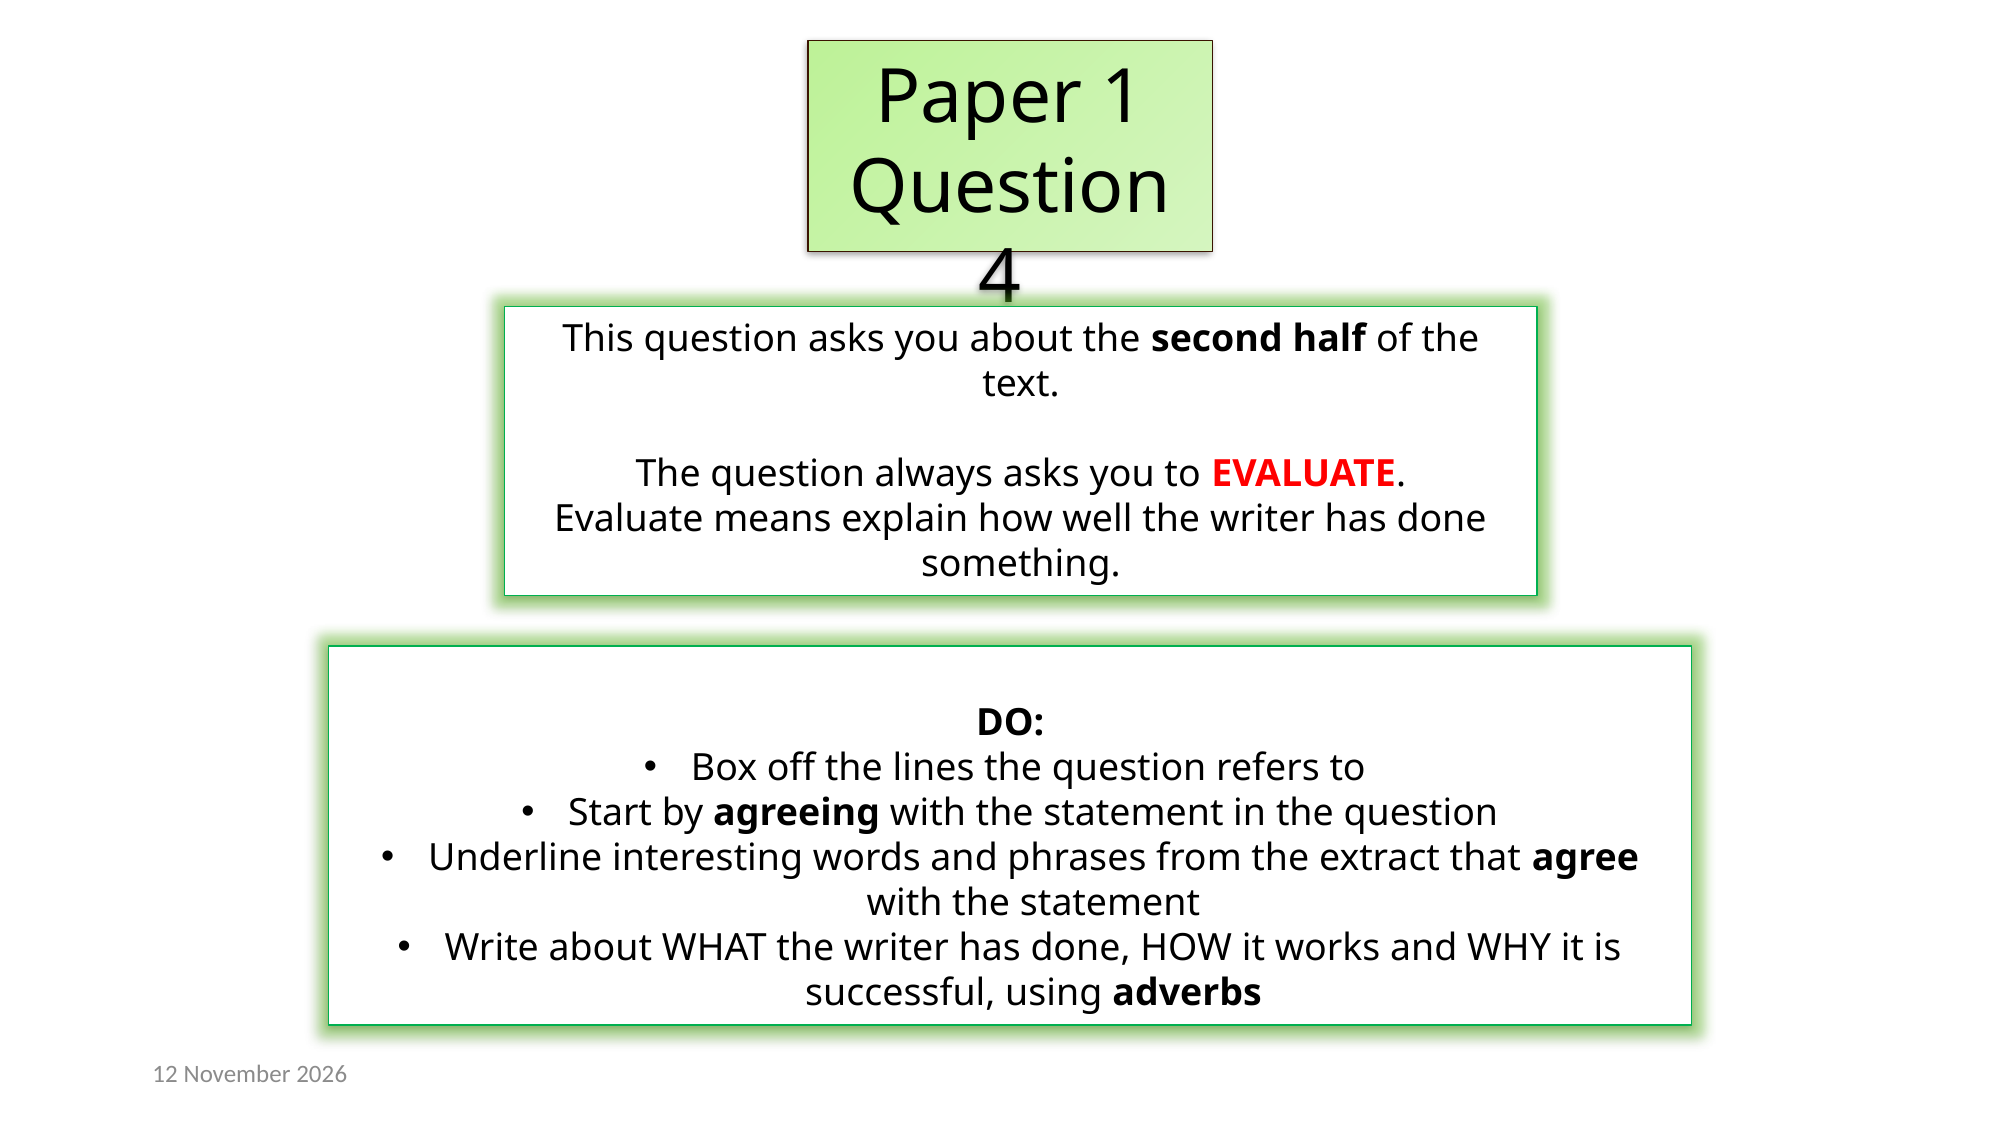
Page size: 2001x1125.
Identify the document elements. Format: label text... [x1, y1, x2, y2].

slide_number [137, 1042, 588, 1103]
text_box DO: Box off the lines the question refers to Start by agreeing with the statement in the question Underline interesting words and phrases from the extract that agree with the statement Write about WHAT the writer has done, HOW it works and WHY it is successful, using adverbs [328, 645, 1692, 1025]
text_box Paper 1 Question 4 [807, 40, 1213, 252]
text_box This question asks you about the second half of the text. The question always asks you to EVALUATE. Evaluate means explain how well the writer has done something. [504, 306, 1537, 596]
